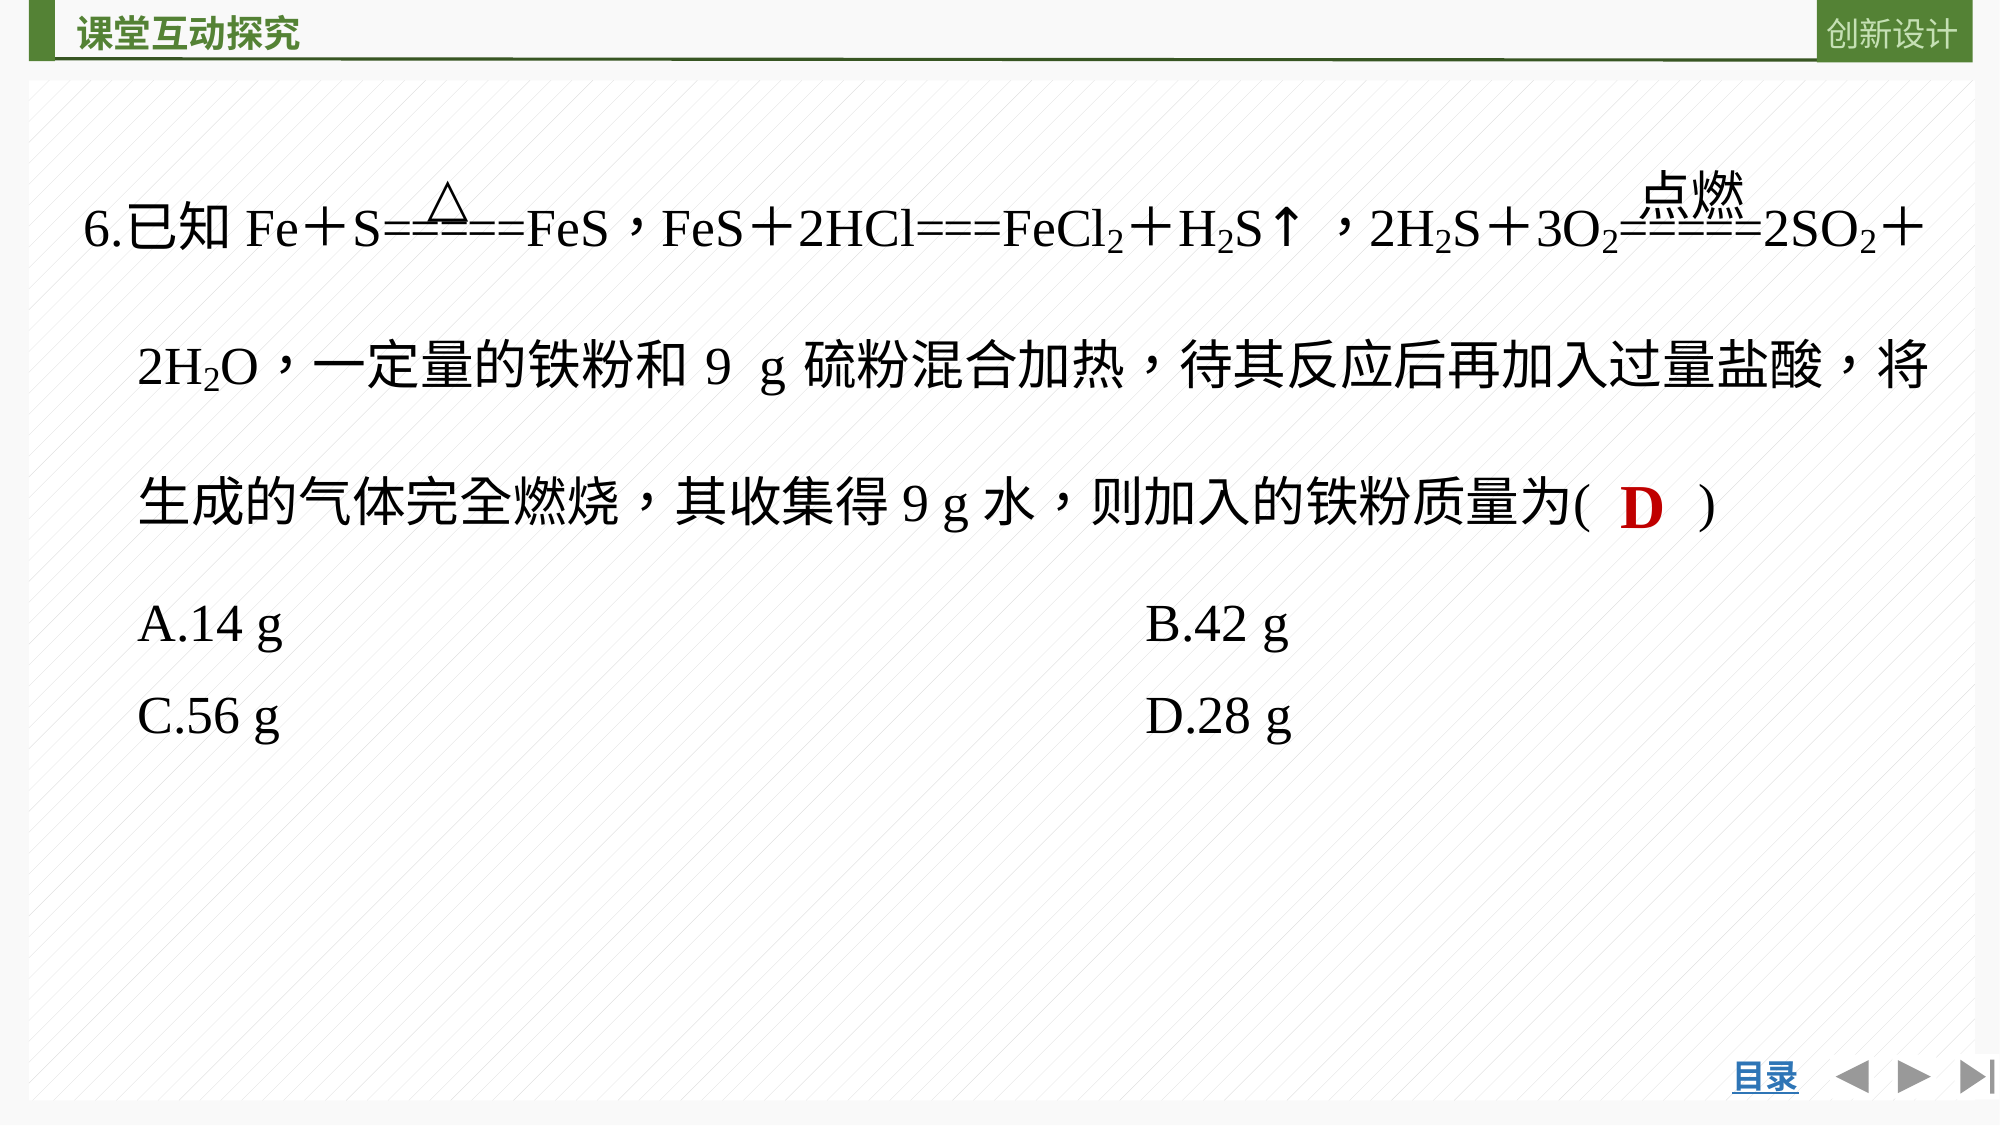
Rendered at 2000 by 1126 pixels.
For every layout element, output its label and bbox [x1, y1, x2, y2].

text_box [61, 148, 1929, 777]
